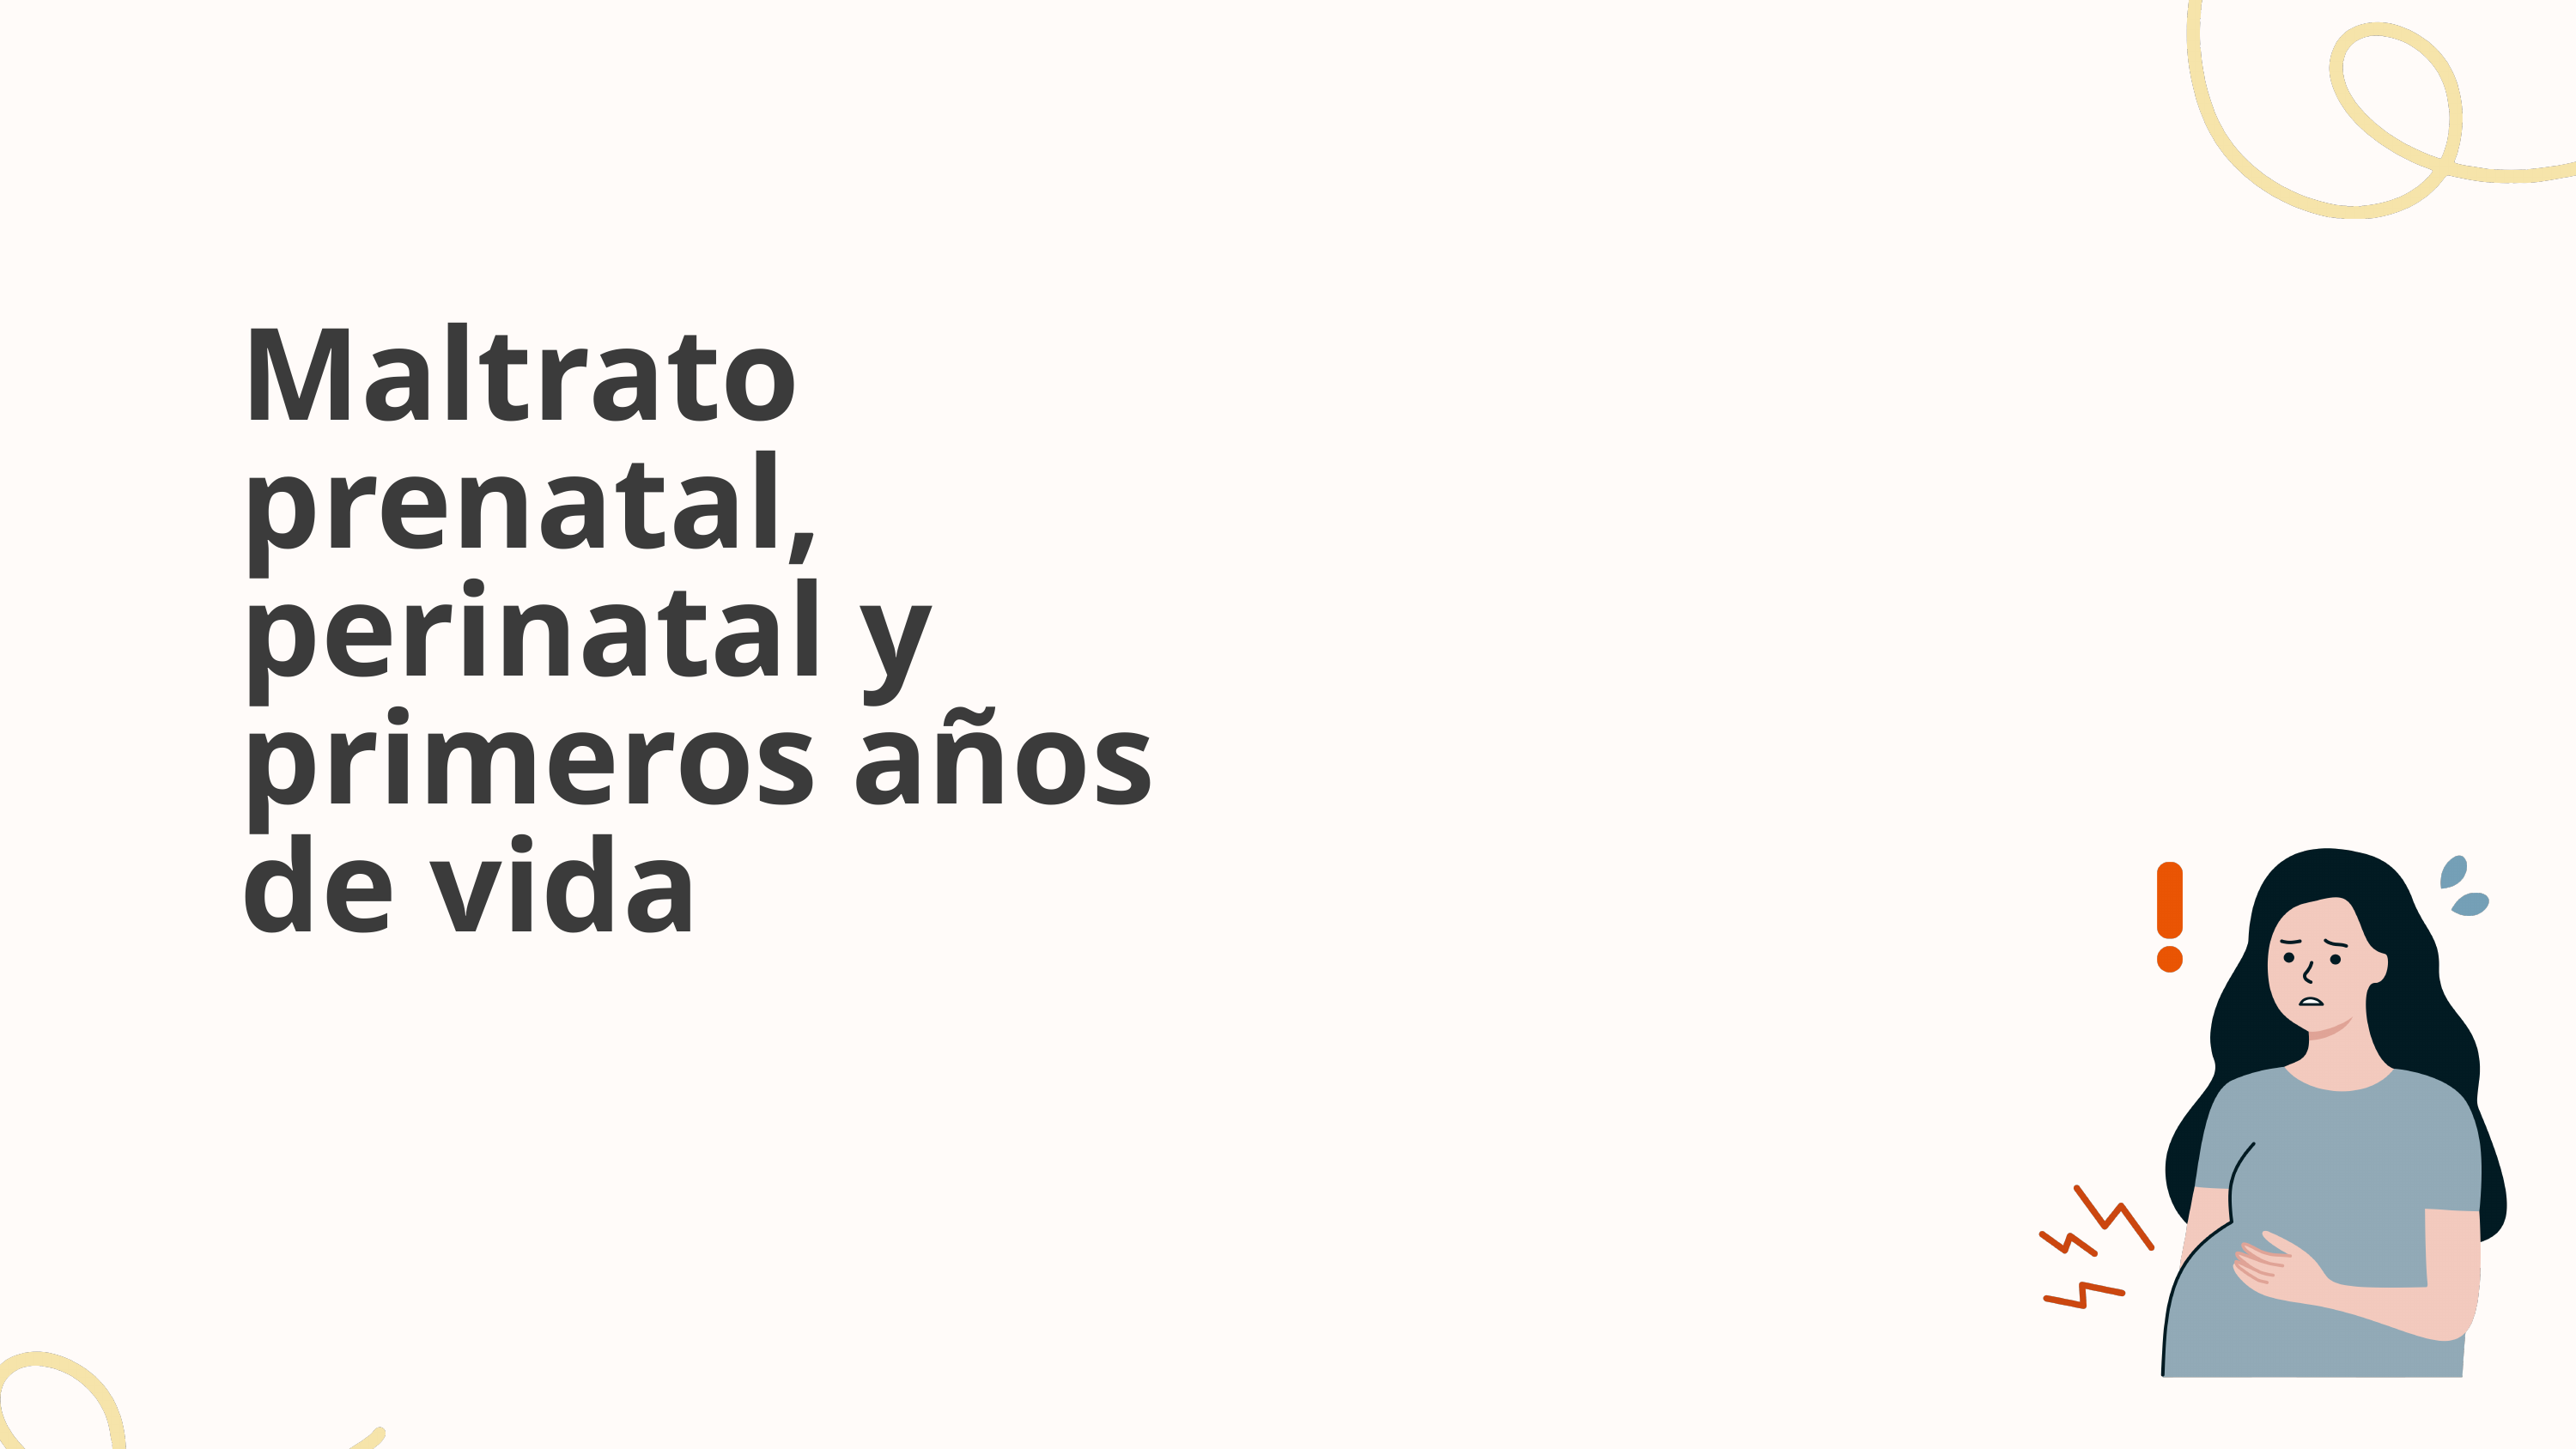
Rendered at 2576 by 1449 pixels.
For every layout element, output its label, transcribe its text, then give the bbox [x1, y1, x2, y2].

text_box [2038, 834, 2541, 1415]
text_box [2186, 0, 2576, 219]
text_box Maltrato prenatal, perinatal y primeros años de vida [240, 318, 1343, 958]
text_box [0, 1228, 386, 1449]
